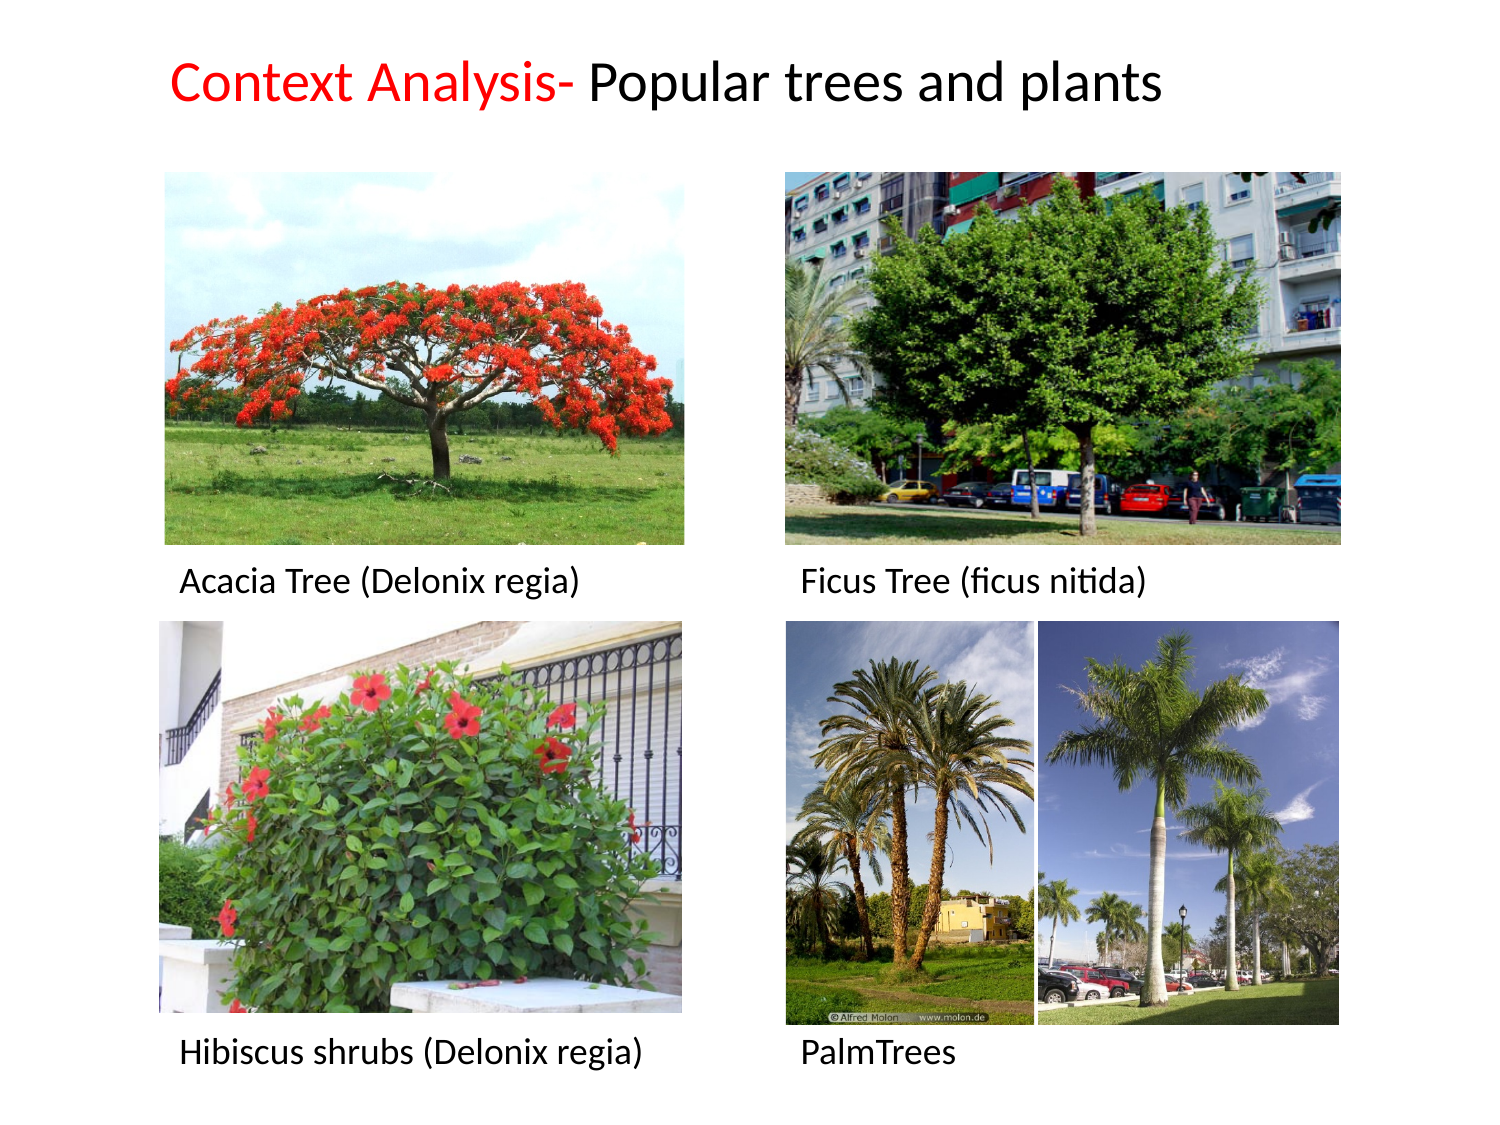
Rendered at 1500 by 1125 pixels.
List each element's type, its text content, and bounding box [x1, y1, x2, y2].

text_box Ficus Tree (ficus nitida) [785, 551, 1306, 609]
picture [785, 172, 1341, 545]
text_box Hibiscus shrubs (Delonix regia) [164, 1020, 685, 1080]
picture [164, 172, 685, 545]
text_box Acacia Tree (Delonix regia) [164, 551, 685, 609]
picture [785, 621, 1035, 1026]
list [159, 621, 682, 1013]
text_box Context Analysis- Popular trees and plants [155, 30, 1500, 125]
text_box PalmTrees [785, 1033, 1306, 1080]
picture [1038, 621, 1340, 1026]
